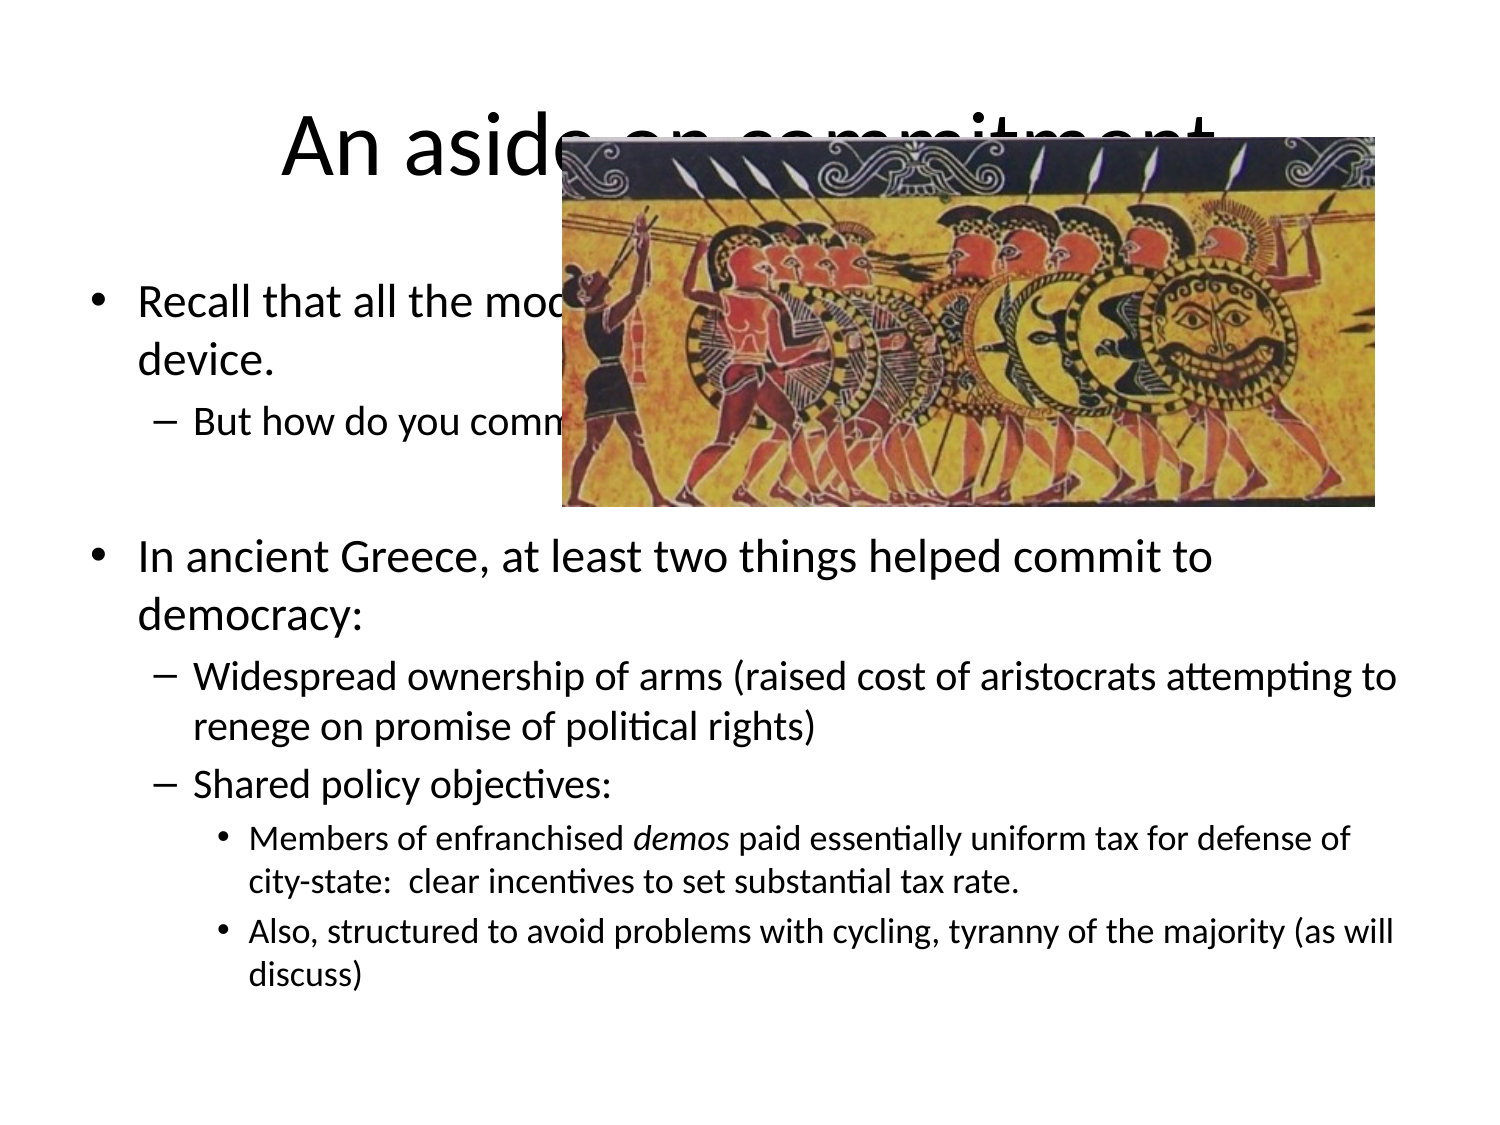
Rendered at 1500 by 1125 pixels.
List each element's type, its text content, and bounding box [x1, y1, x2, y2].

title An aside on commitment [75, 45, 1425, 233]
list Recall that all the models portray democracy as a commitment device. But how do you commit to democracy? In ancient Greece, at least two things helped commit to democracy: Widespread ownership of arms (raised cost of aristocrats attempting to renege on promise of political rights) Shared policy objectives: Members of enfranchised demos paid essentially uniform tax for defense of city-state: clear incentives to set substantial tax rate. Also, structured to avoid problems with cycling, tyranny of the majority (as will discuss) [75, 262, 1425, 1005]
picture [562, 137, 1376, 507]
